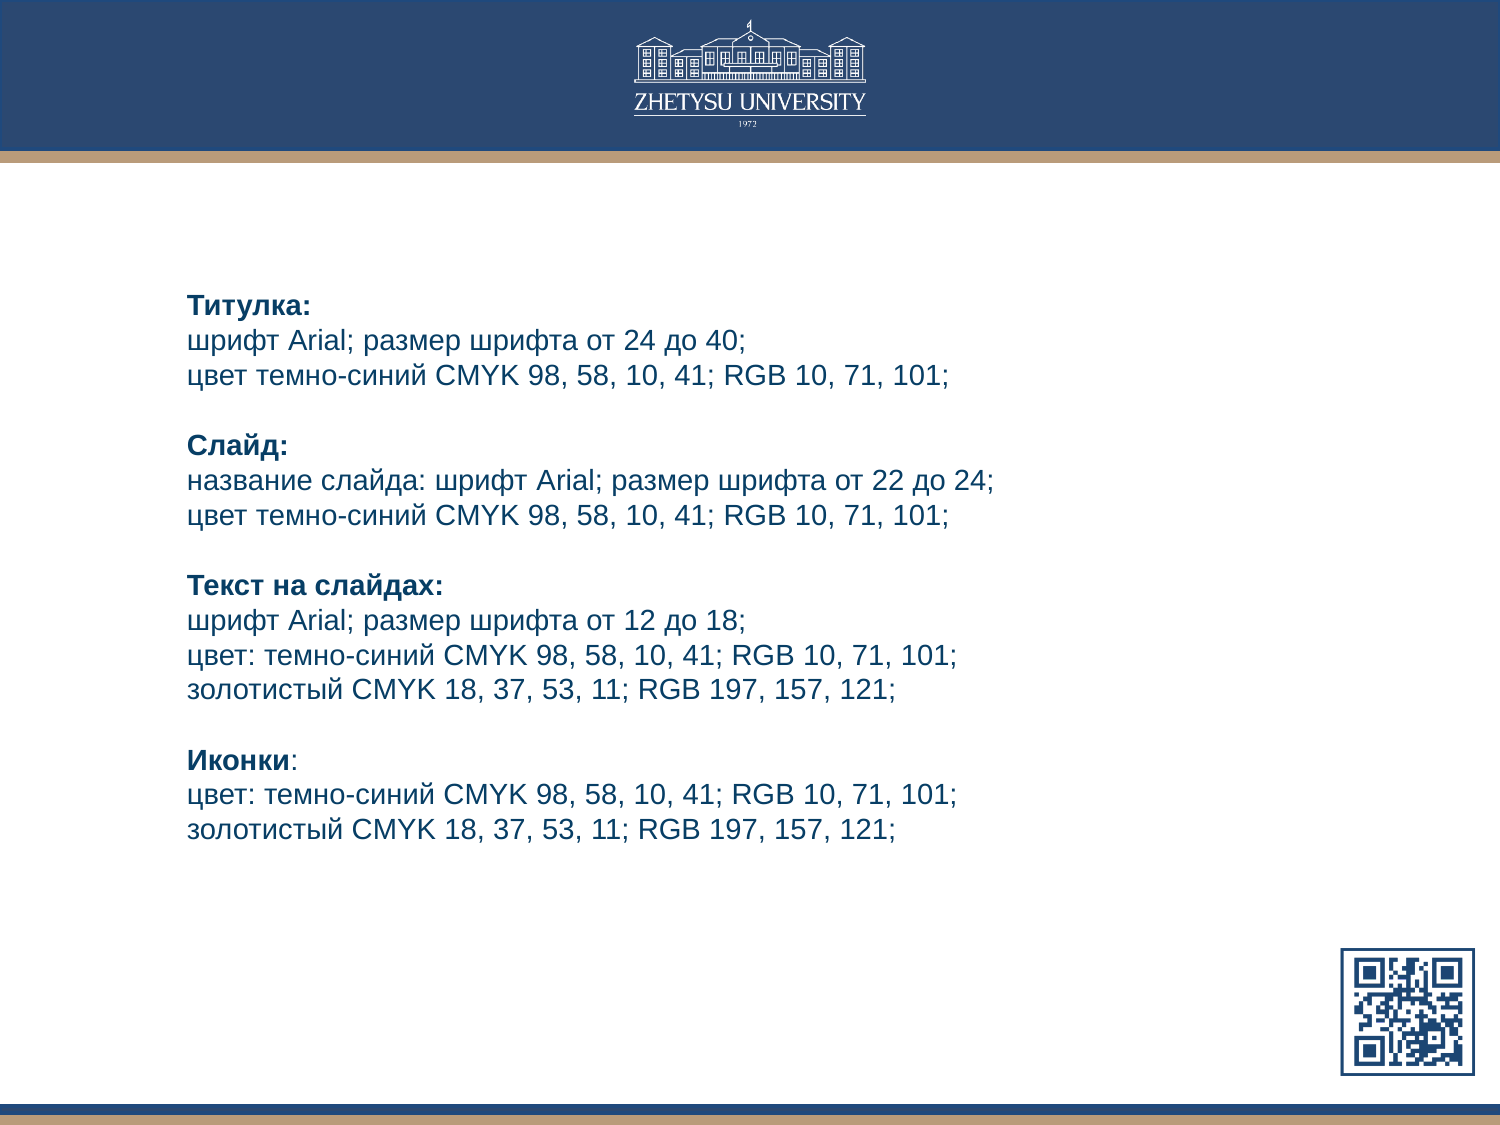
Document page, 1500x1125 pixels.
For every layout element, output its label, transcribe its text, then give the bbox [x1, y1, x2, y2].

picture [633, 18, 867, 127]
text_box [0, 0, 1500, 151]
text_box [0, 1104, 1500, 1115]
text_box Титулка: шрифт Arial; размер шрифта от 24 до 40; цвет темно-синий СMYK 98, 58, 10, 41; RGB 10, 71, 101; Слайд: название слайда: шрифт Arial; размер шрифта от 22 до 24; цвет темно-синий СMYK 98, 58, 10, 41; RGB 10, 71, 101; Текст на слайдах: шрифт Arial; размер шрифта от 12 до 18; цвет: темно-синий СMYK 98, 58, 10, 41; RGB 10, 71, 101; золотистый СMYK 18, 37, 53, 11; RGB 197, 157, 121; Иконки: цвет: темно-синий СMYK 98, 58, 10, 41; RGB 10, 71, 101; золотистый СMYK 18, 37, 53, 11; RGB 197, 157, 121; [112, 278, 1370, 888]
picture [1333, 943, 1483, 1080]
text_box [0, 1115, 1500, 1125]
text_box [0, 151, 1500, 163]
